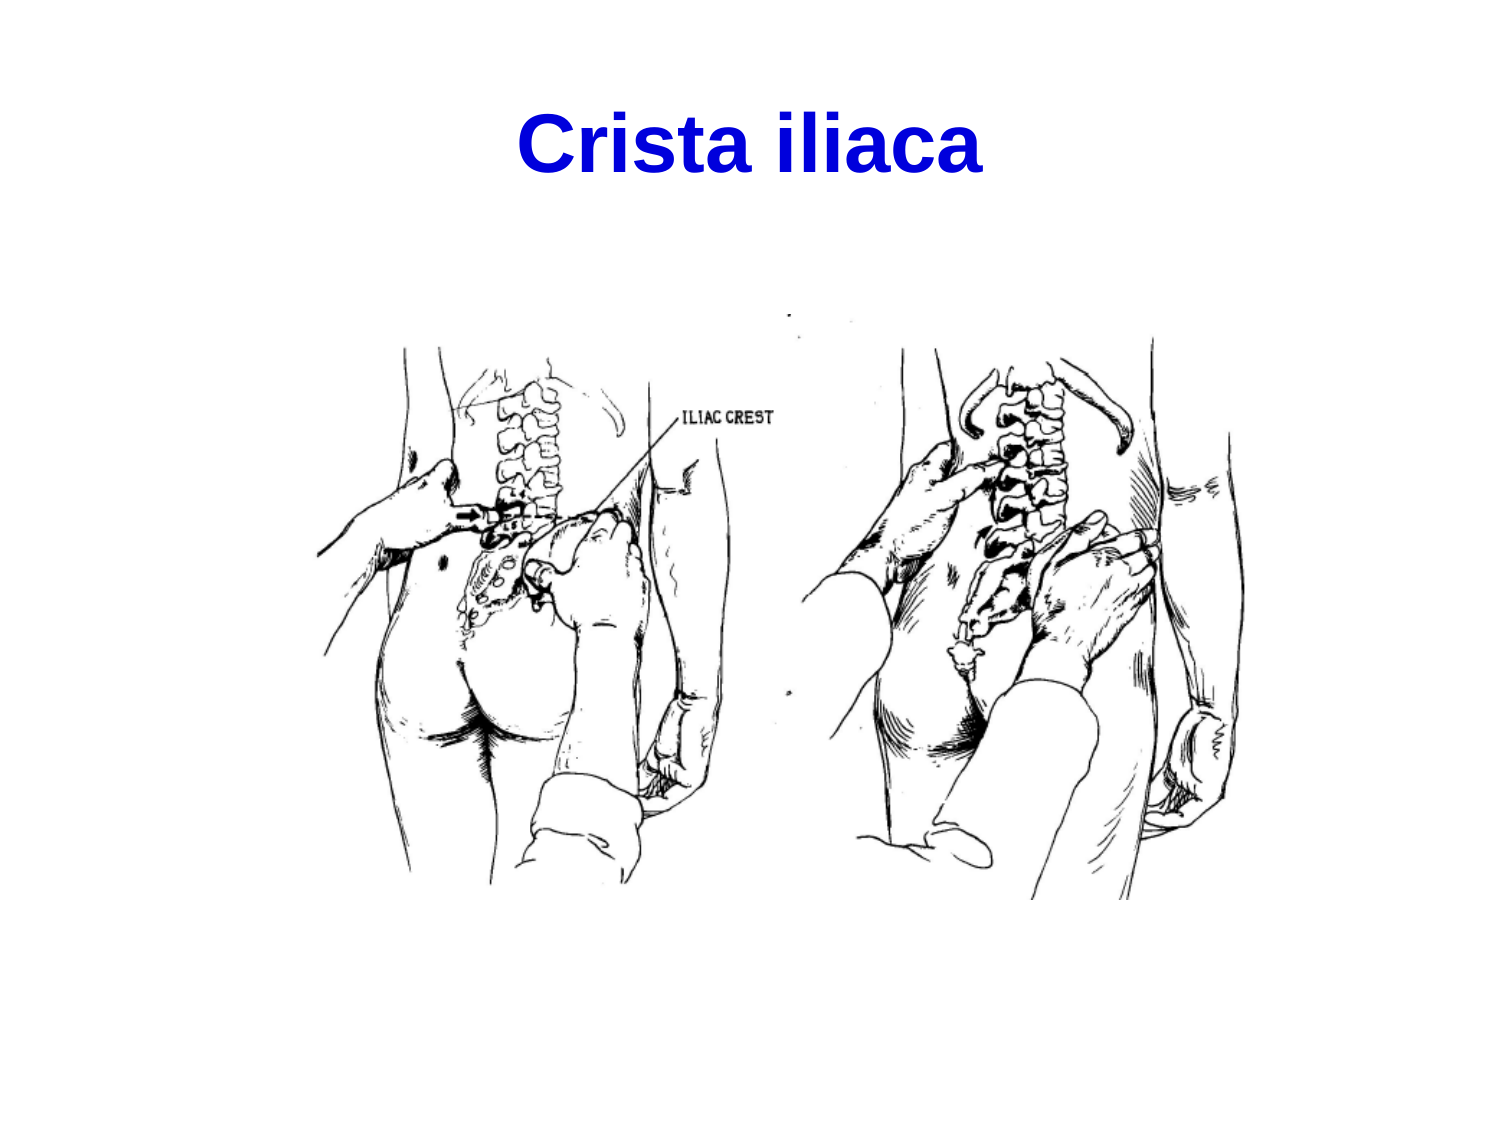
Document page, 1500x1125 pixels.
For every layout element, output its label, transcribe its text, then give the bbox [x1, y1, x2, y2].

title Crista iliaca [75, 45, 1425, 233]
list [231, 314, 1269, 901]
